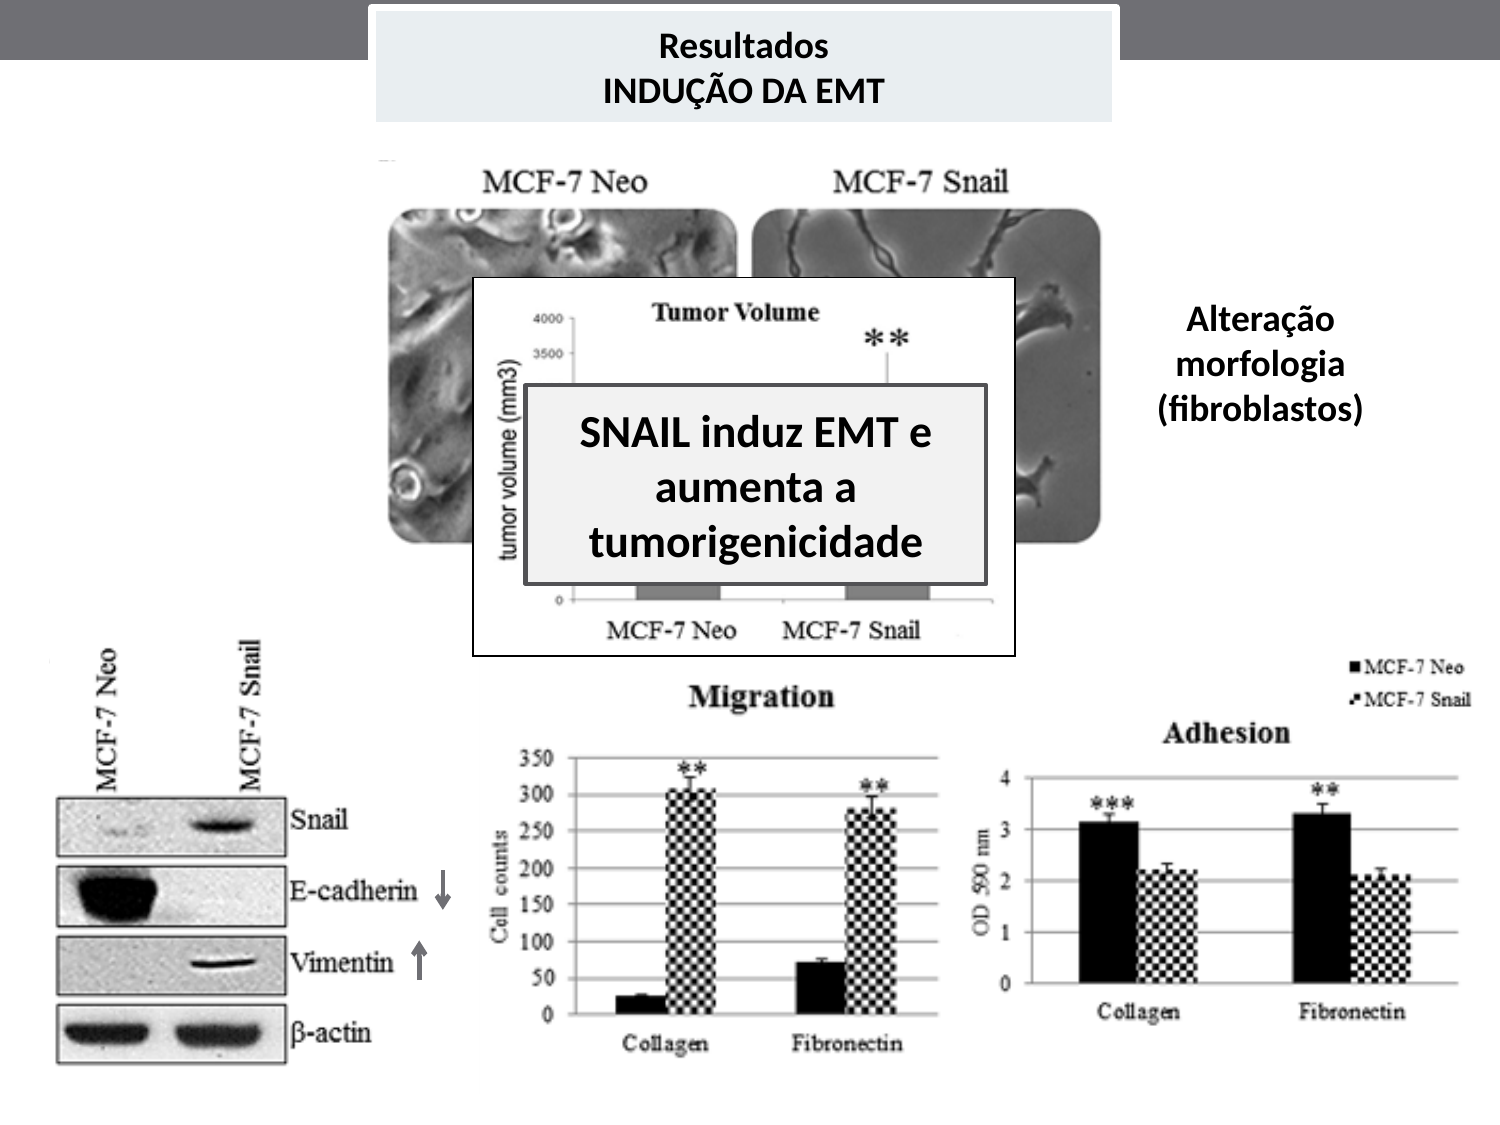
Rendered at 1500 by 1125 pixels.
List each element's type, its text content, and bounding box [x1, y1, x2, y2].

text_box Alteração morfologia (fibroblastos) [1119, 284, 1405, 438]
text_box Resultados INDUÇÃO DA EMT [368, 4, 1120, 129]
picture [49, 600, 449, 1095]
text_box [377, 160, 1112, 626]
picture [473, 278, 1498, 1095]
